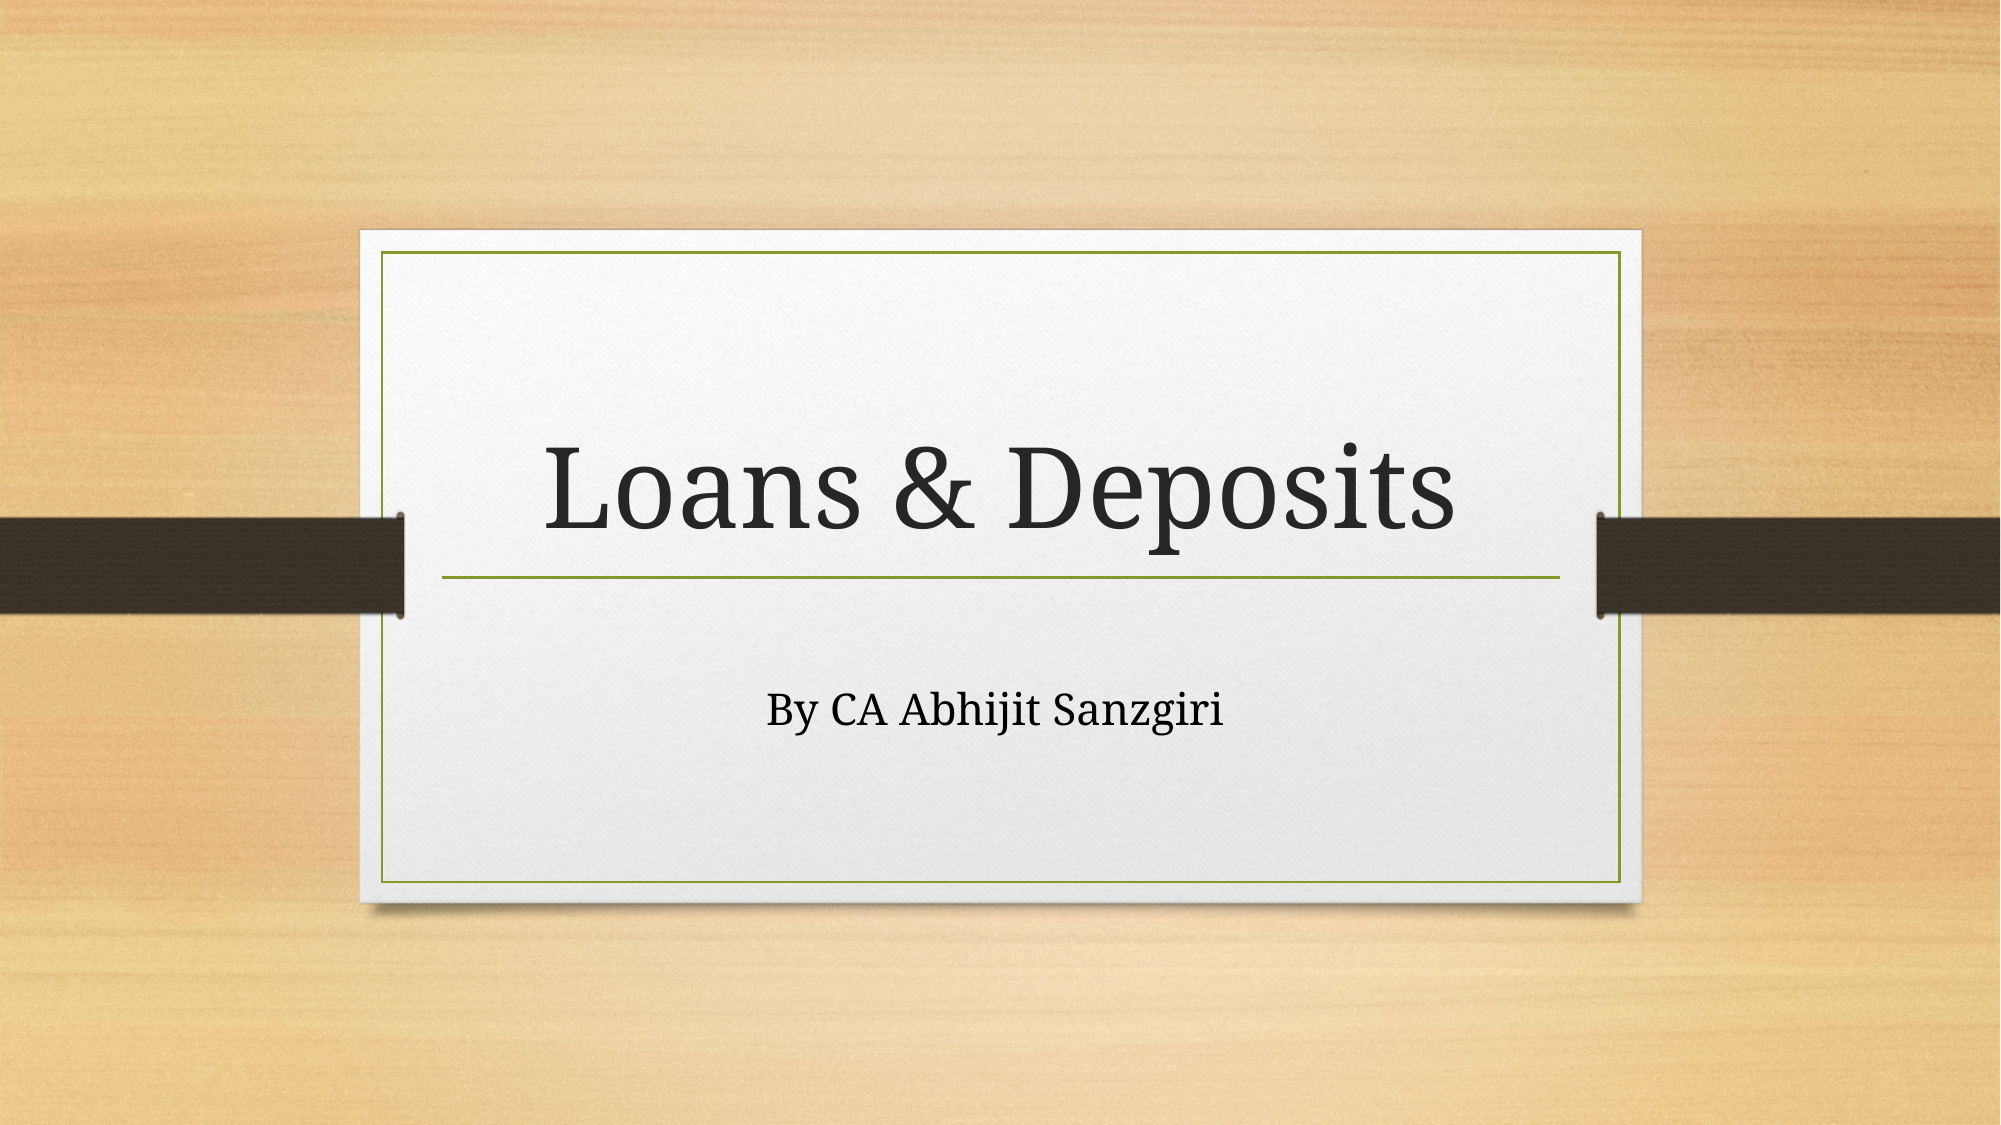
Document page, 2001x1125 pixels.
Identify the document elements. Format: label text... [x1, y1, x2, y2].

title Loans & Deposits [441, 309, 1560, 559]
subtitle By CA Abhijit Sanzgiri [441, 600, 1560, 817]
picture [0, 0, 2001, 1125]
